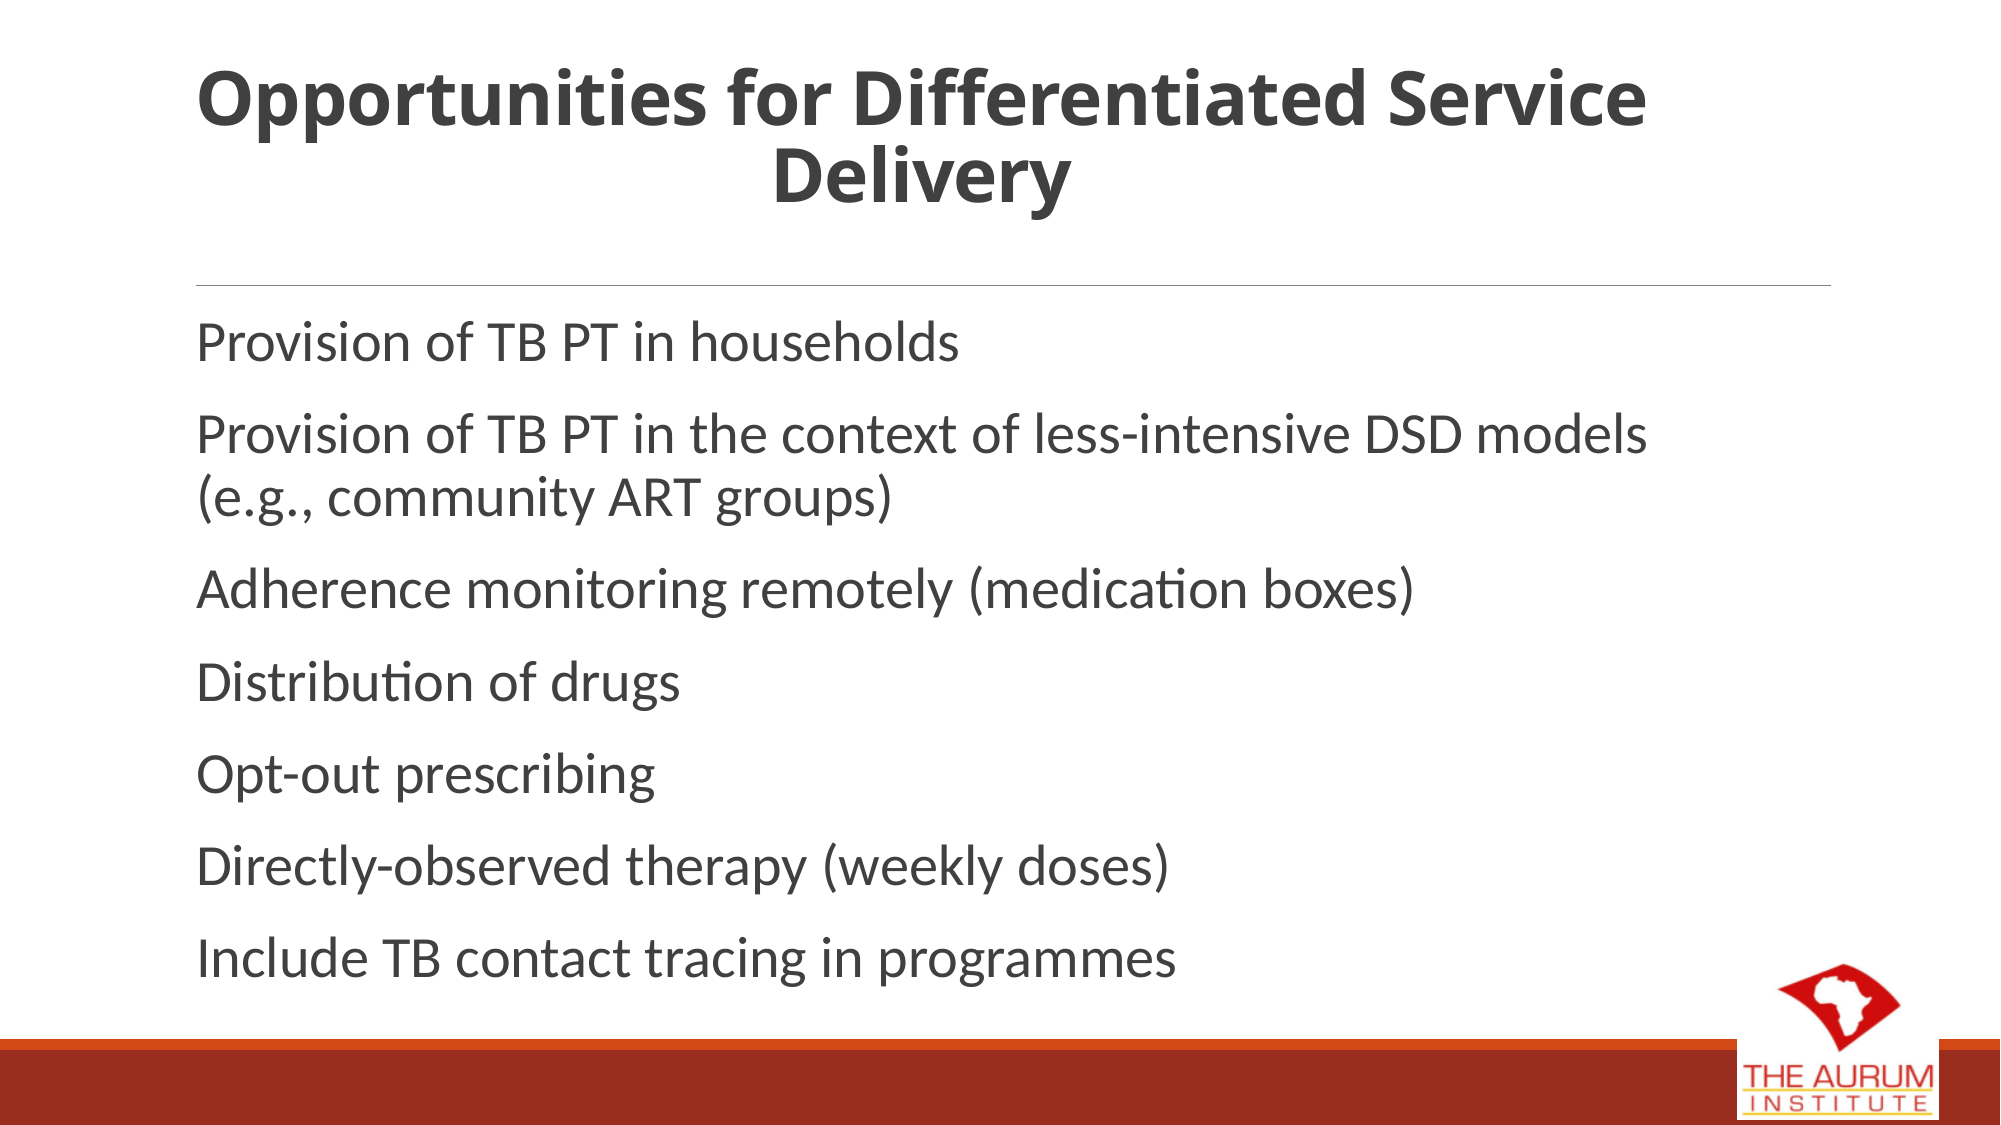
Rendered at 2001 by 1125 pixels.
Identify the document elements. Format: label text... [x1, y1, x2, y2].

title Opportunities for Differentiated Service Delivery [106, 74, 1738, 225]
picture [1737, 962, 1939, 1120]
list Provision of TB PT in households Provision of TB PT in the context of less-intensive DSD models (e.g., community ART groups) Adherence monitoring remotely (medication boxes) Distribution of drugs Opt-out prescribing Directly-observed therapy (weekly doses) Include TB contact tracing in programmes [181, 304, 1763, 1025]
